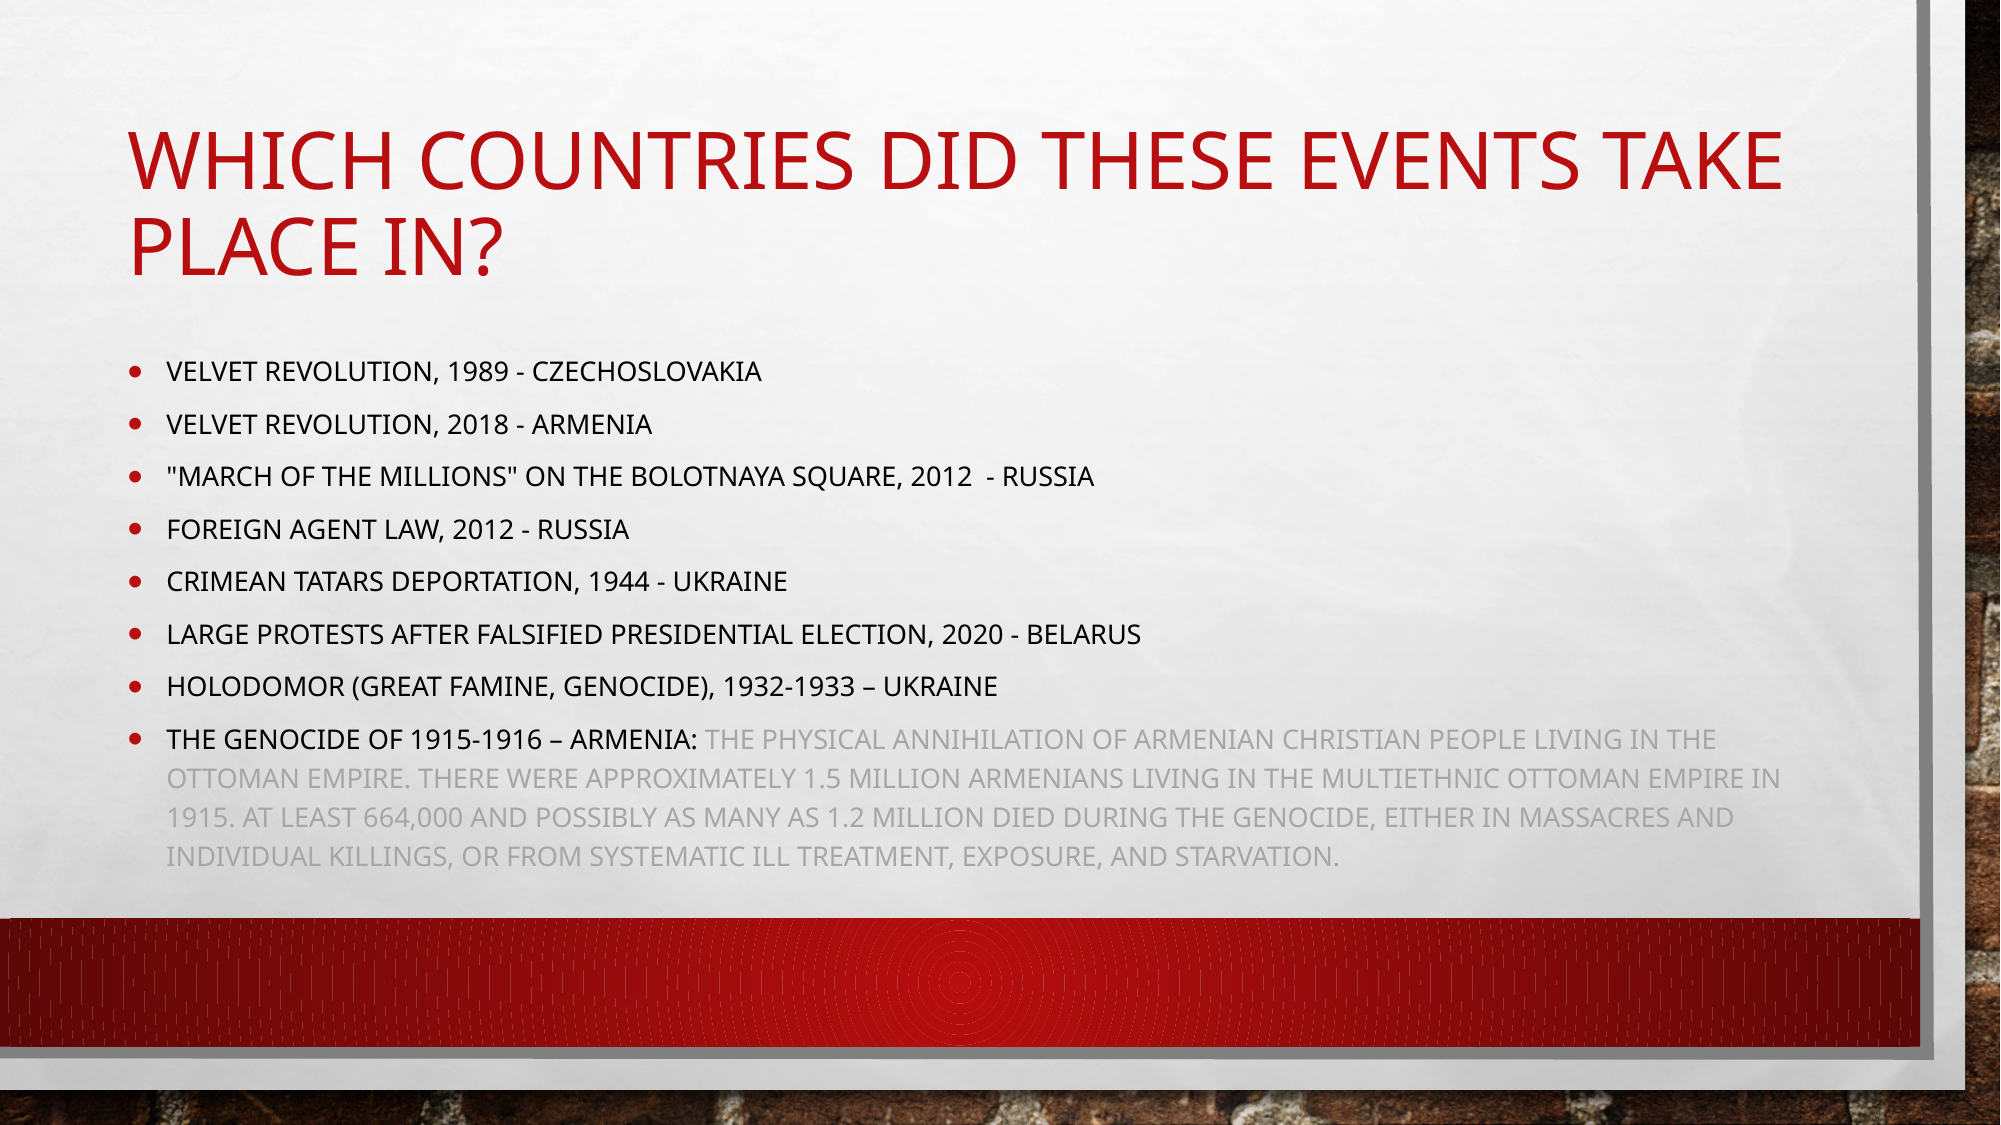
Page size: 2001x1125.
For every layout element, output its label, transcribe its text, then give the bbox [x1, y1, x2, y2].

list Velvet Revolution, 1989 - czechoslovakia Velvet Revolution, 2018 - armenia "March of the Millions" on the Bolotnaya Square, 2012 - russia Foreign Agent Law, 2012 - russia Crimean Tatars Deportation, 1944 - ukraine Large protests after falsified presidential election, 2020 - belarus Holodomor (Great Famine, genocide), 1932-1933 – ukraine the Genocide of 1915-1916 – armenia: the physical annihilation of Armenian Christian people living in the Ottoman Empire. There were approximately 1.5 million Armenians living in the multiethnic Ottoman Empire in 1915. At least 664,000 and possibly as many as 1.2 million died during the genocide, either in massacres and individual killings, or from systematic ill treatment, exposure, and starvation. [112, 338, 1818, 882]
title Which countries did these events take place in? [112, 112, 1818, 302]
picture [0, 0, 2000, 1125]
